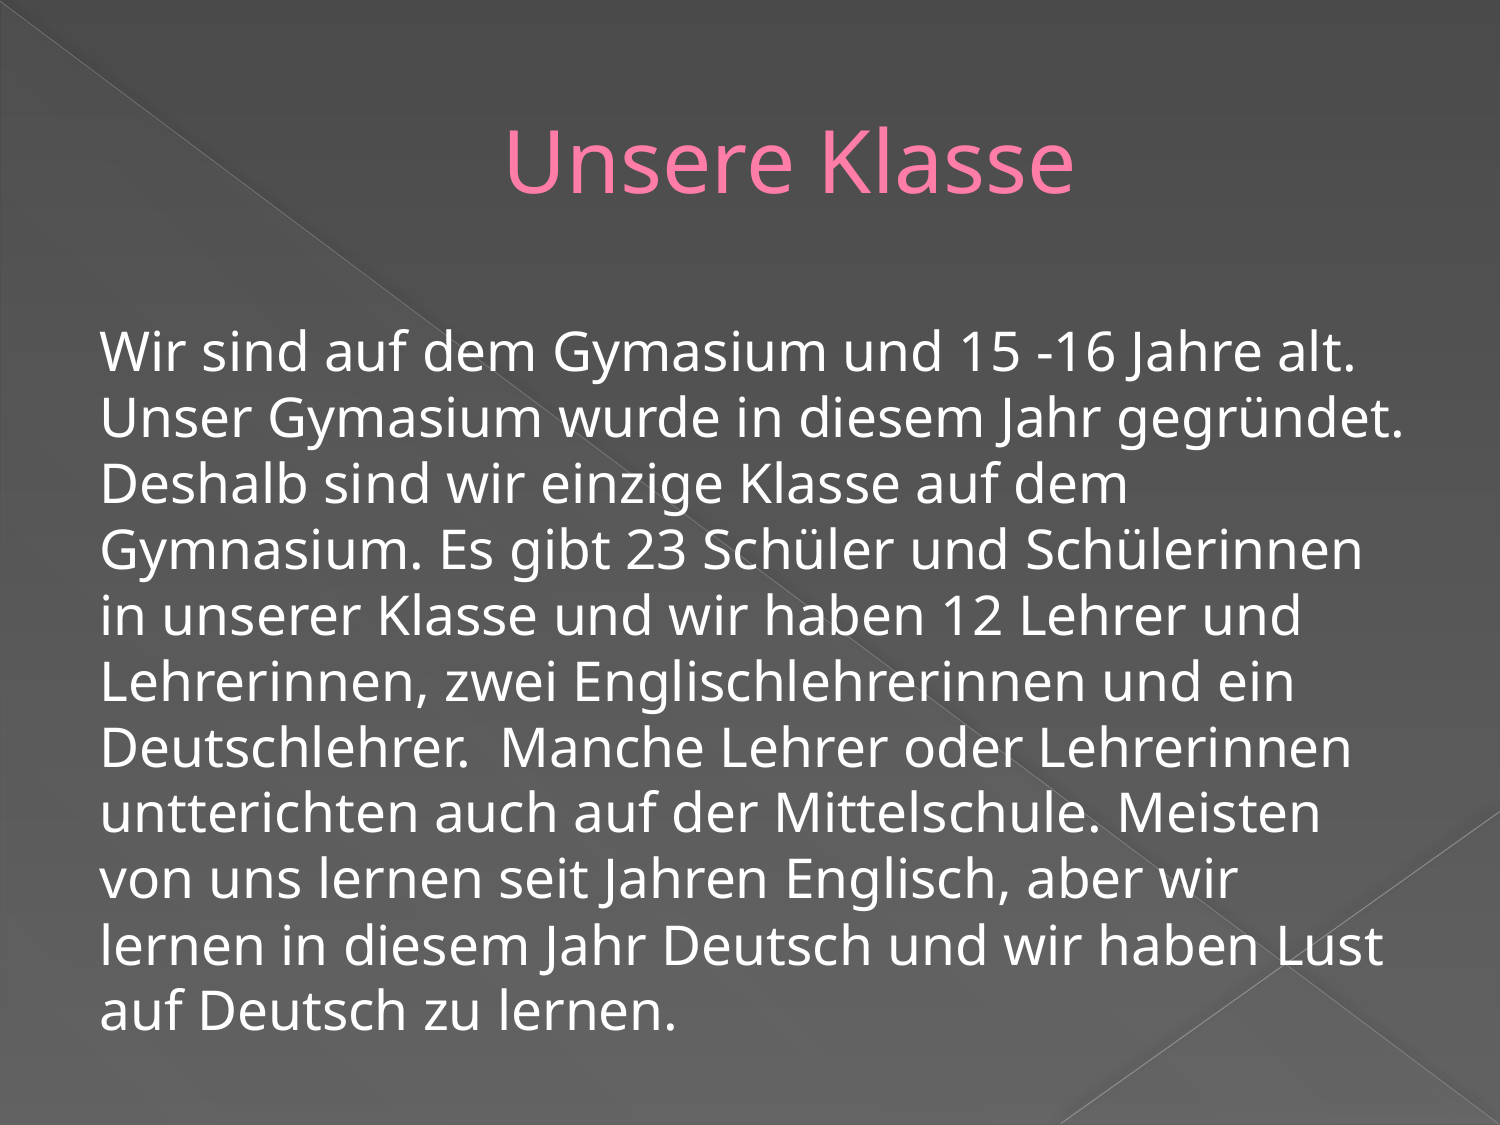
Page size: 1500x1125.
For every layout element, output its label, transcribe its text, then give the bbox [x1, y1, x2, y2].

title Unsere Klasse [75, 43, 1425, 274]
list Wir sind auf dem Gymasium und 15 -16 Jahre alt. Unser Gymasium wurde in diesem Jahr gegründet. Deshalb sind wir einzige Klasse auf dem Gymnasium. Es gibt 23 Schüler und Schülerinnen in unserer Klasse und wir haben 12 Lehrer und Lehrerinnen, zwei Englischlehrerinnen und ein Deutschlehrer. Manche Lehrer oder Lehrerinnen untterichten auch auf der Mittelschule. Meisten von uns lernen seit Jahren Englisch, aber wir lernen in diesem Jahr Deutsch und wir haben Lust auf Deutsch zu lernen. [75, 308, 1425, 1059]
